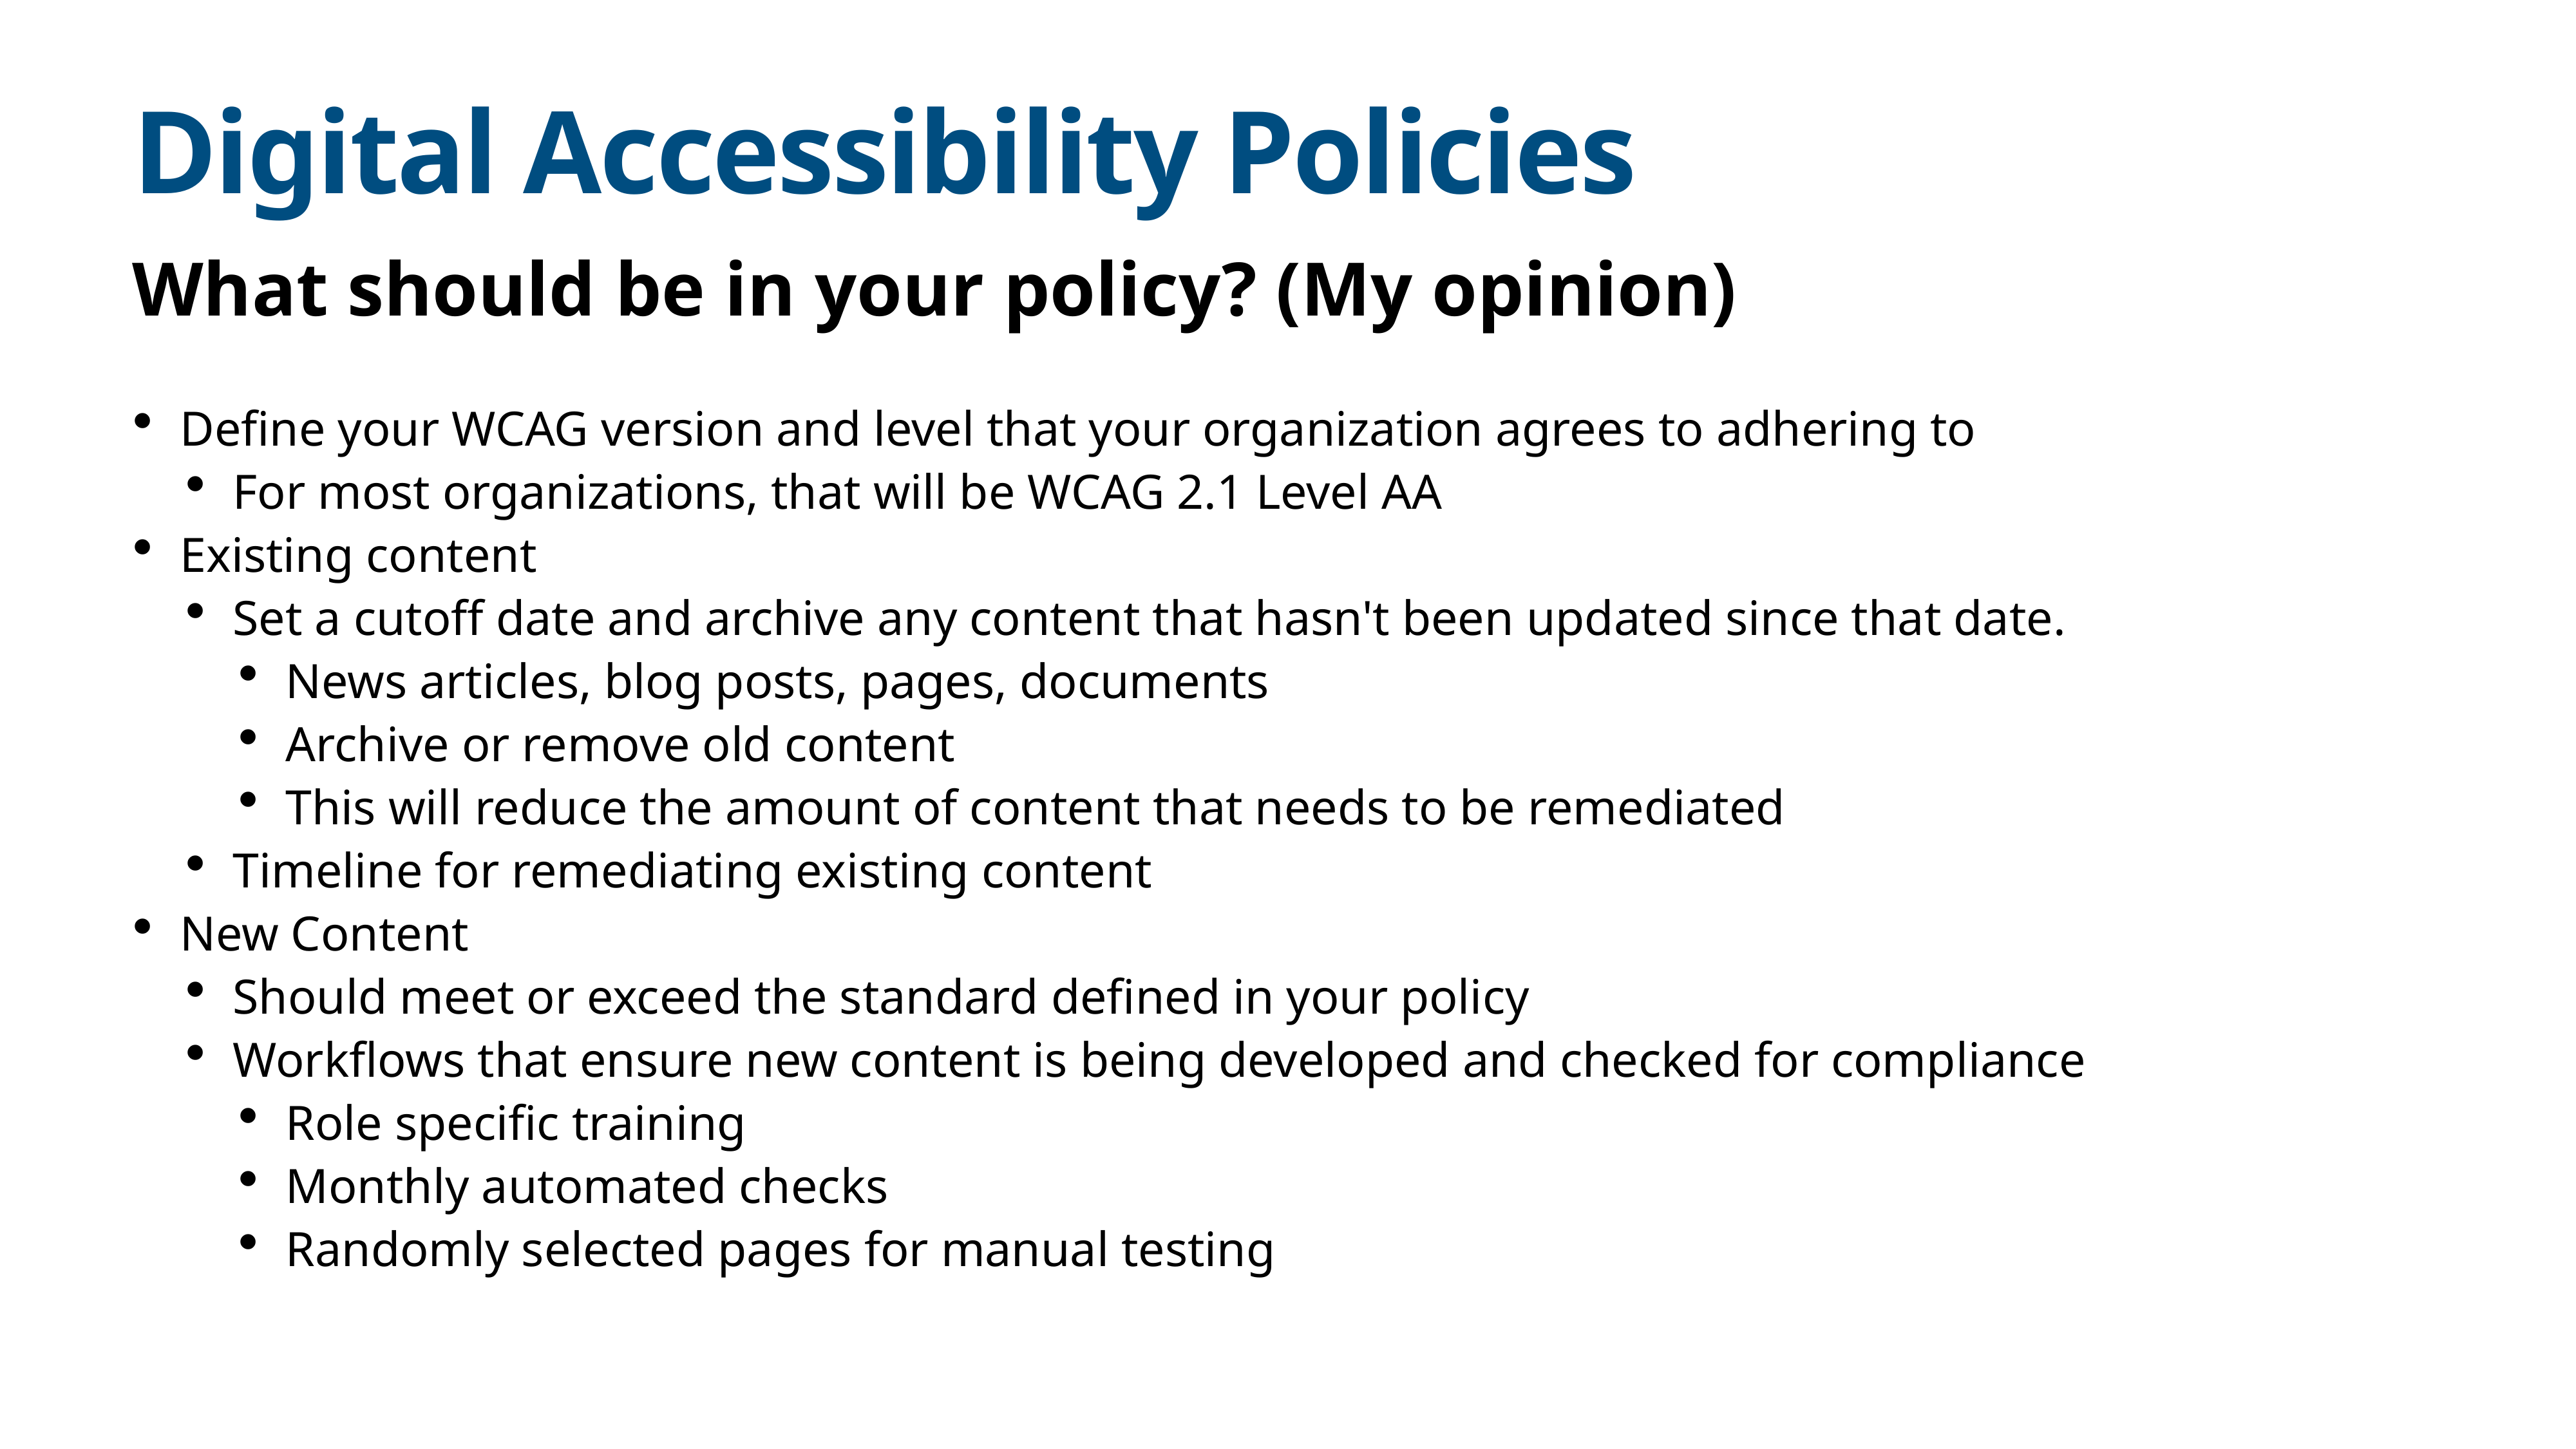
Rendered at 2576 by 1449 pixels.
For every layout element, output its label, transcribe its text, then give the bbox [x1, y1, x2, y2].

title Digital Accessibility Policies [127, 100, 2449, 236]
list Define your WCAG version and level that your organization agrees to adhering to For most organizations, that will be WCAG 2.1 Level AA Existing content Set a cutoff date and archive any content that hasn't been updated since that date. News articles, blog posts, pages, documents Archive or remove old content This will reduce the amount of content that needs to be remediated Timeline for remediating existing content New Content Should meet or exceed the standard defined in your policy Workflows that ensure new content is being developed and checked for compliance Role specific training Monthly automated checks Randomly selected pages for manual testing [127, 399, 2449, 1403]
list What should be in your policy? (My opinion) [127, 236, 2449, 337]
